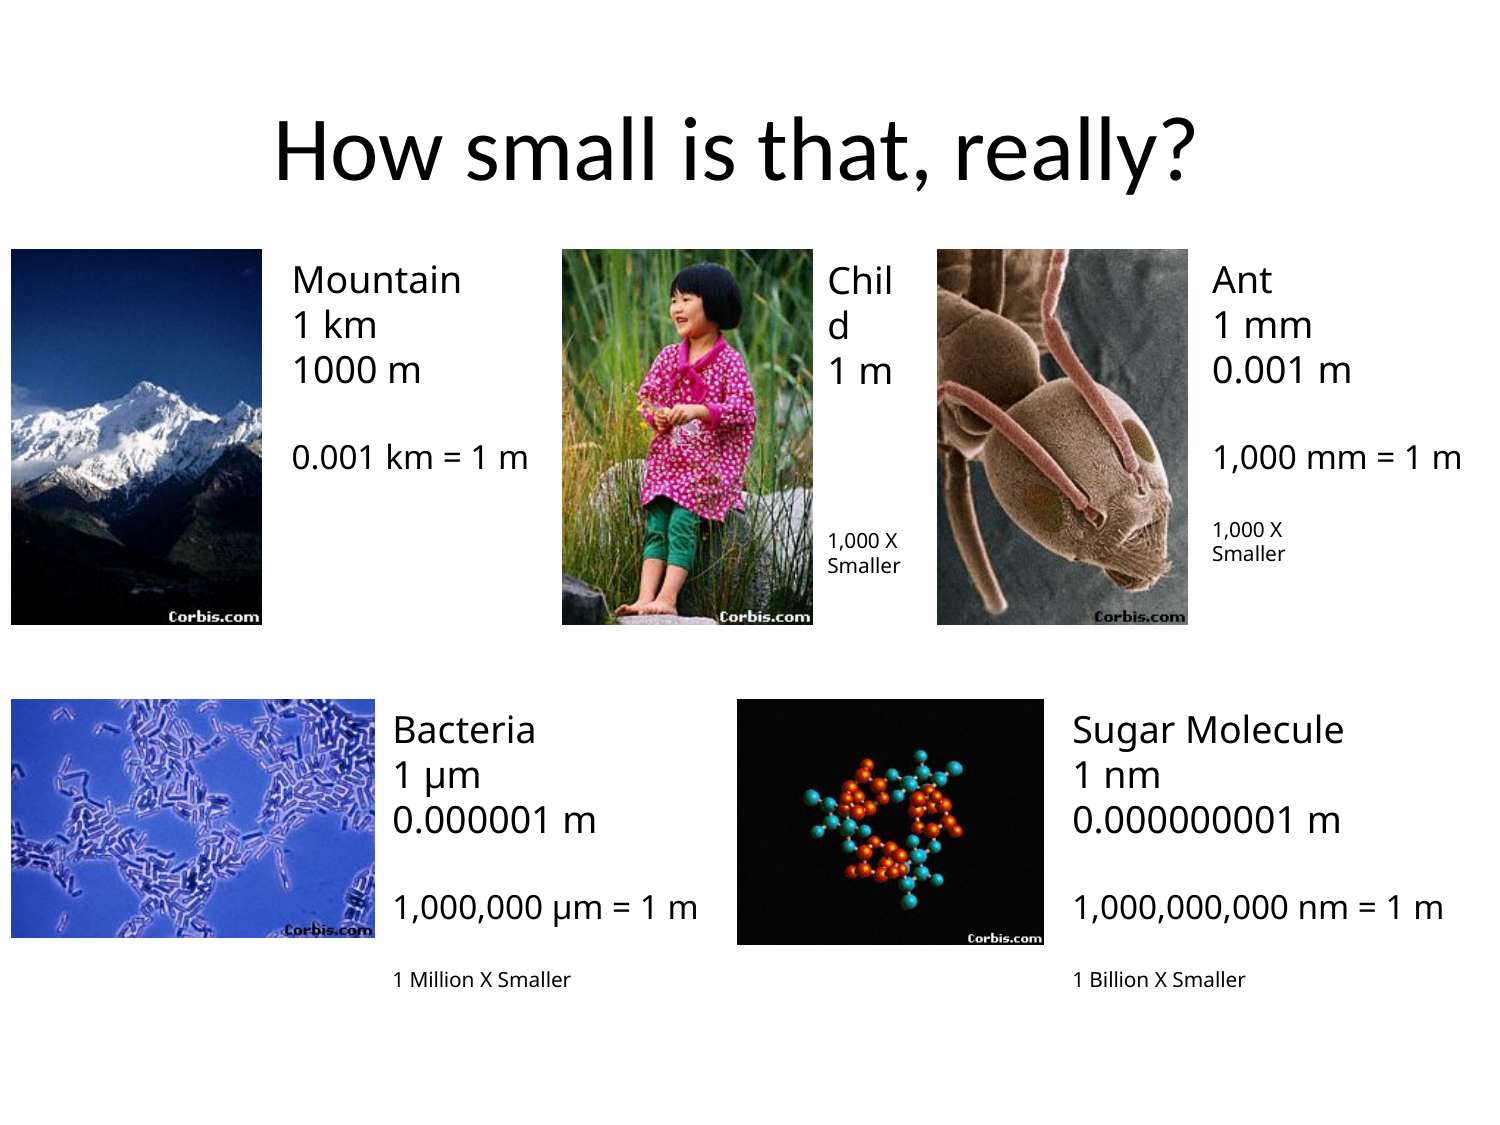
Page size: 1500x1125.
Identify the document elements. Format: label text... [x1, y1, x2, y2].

title How small is that, really? [99, 50, 1375, 238]
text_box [562, 249, 926, 626]
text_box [937, 248, 1481, 626]
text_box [11, 698, 717, 1003]
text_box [11, 248, 548, 626]
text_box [737, 698, 1462, 1003]
